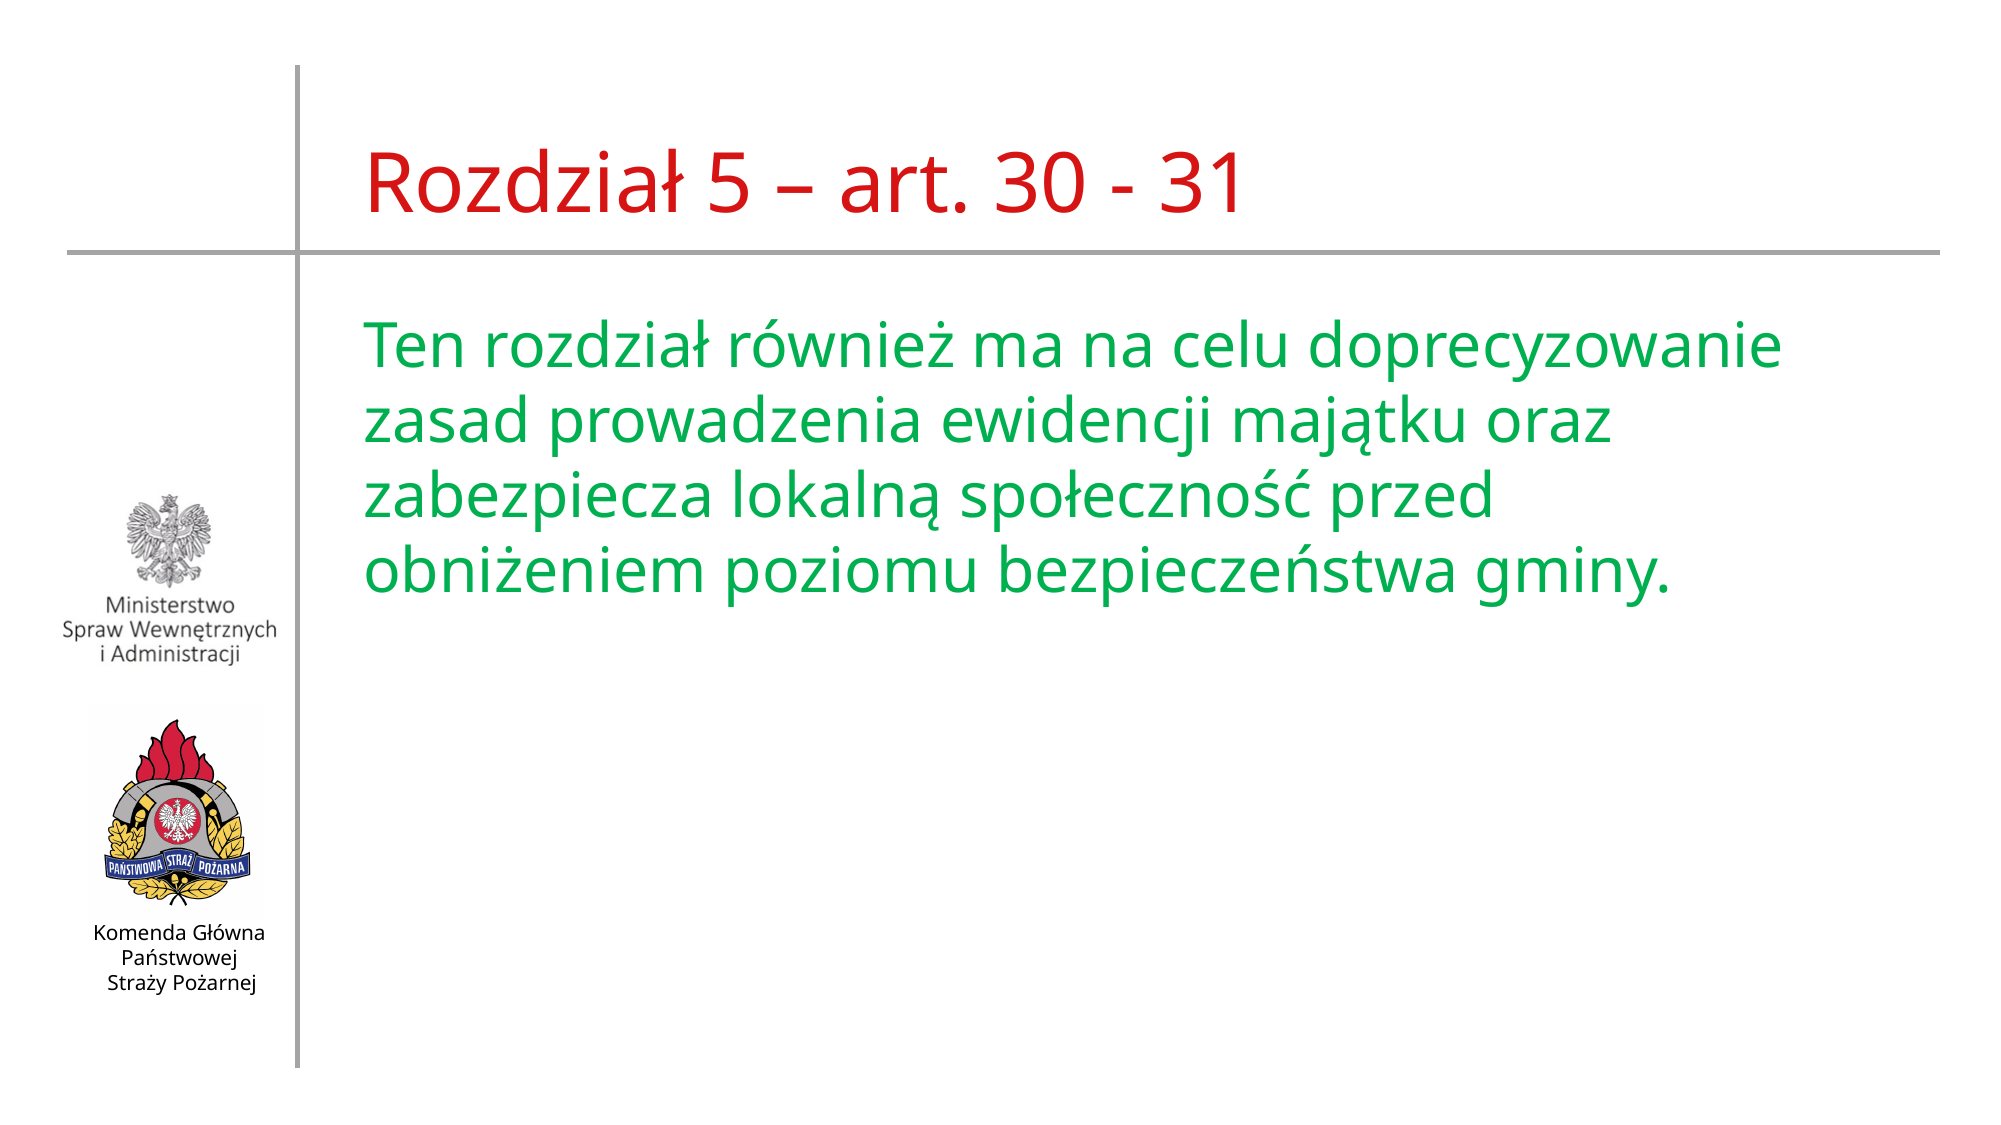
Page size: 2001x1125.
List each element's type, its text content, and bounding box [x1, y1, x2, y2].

text_box Ten rozdział również ma na celu doprecyzowanie zasad prowadzenia ewidencji majątku oraz zabezpiecza lokalną społeczność przed obniżeniem poziomu bezpieczeństwa gminy. [348, 297, 1827, 613]
text_box Rozdział 5 – art. 30 - 31 [348, 121, 1878, 237]
text_box Komenda Główna Państwowej Straży Pożarnej [66, 912, 297, 1002]
picture [89, 705, 265, 920]
picture [59, 490, 281, 674]
